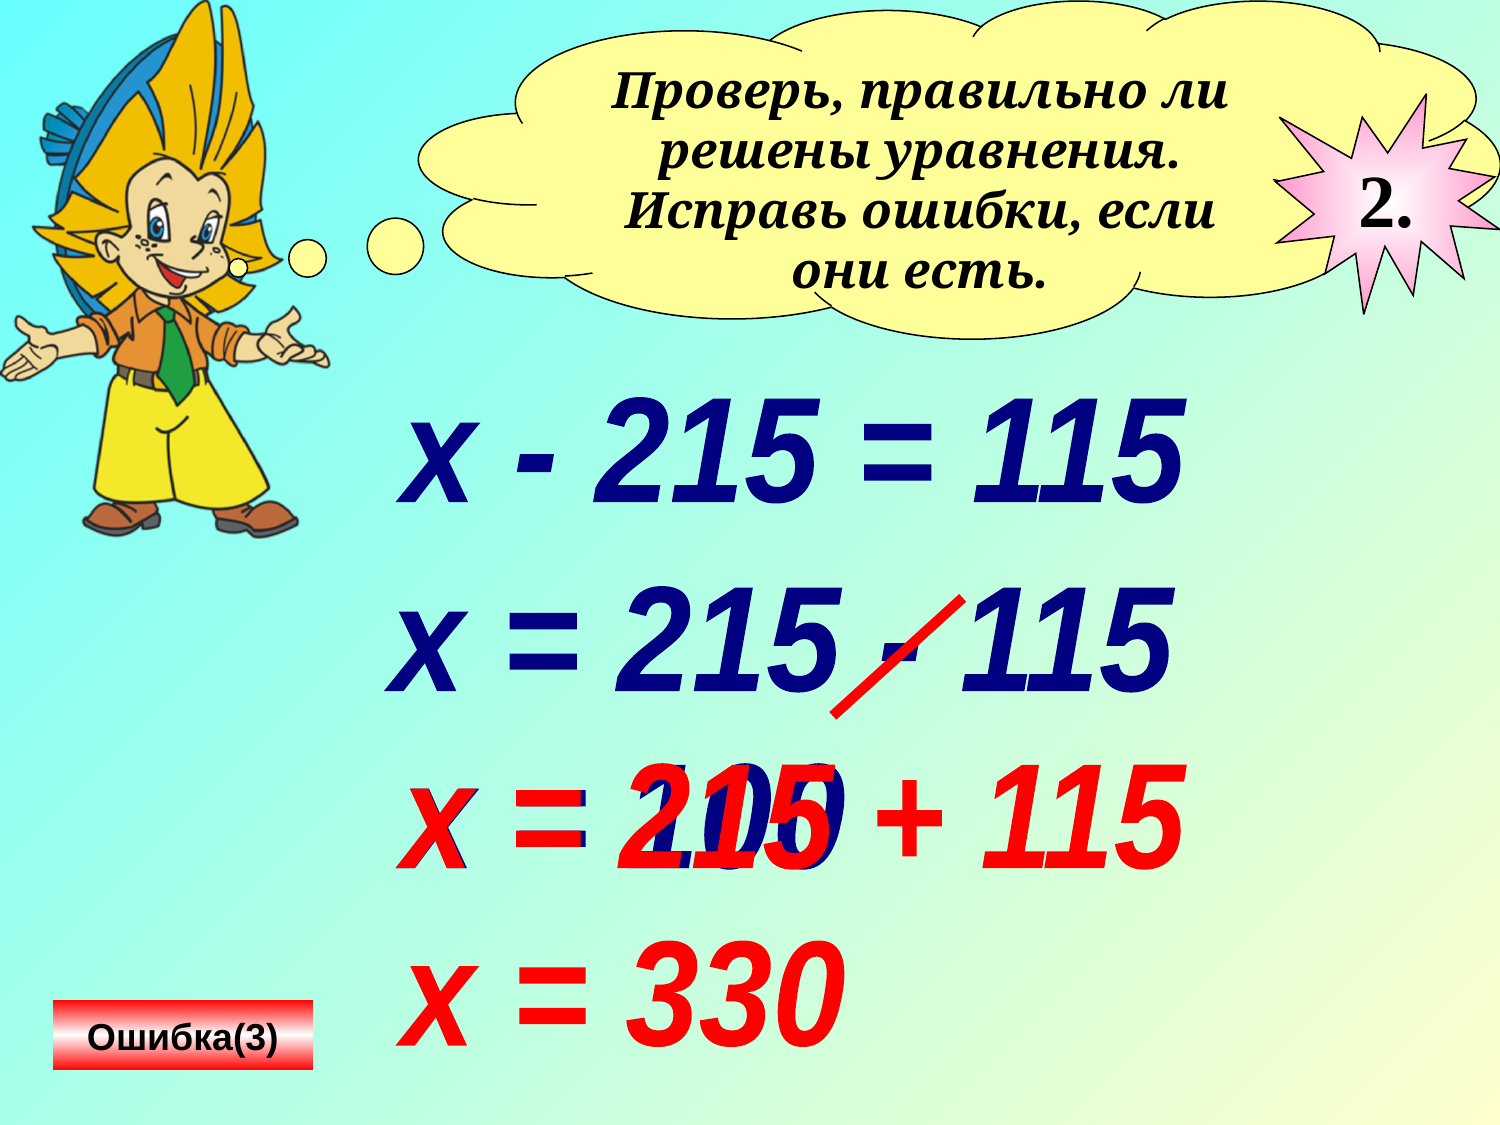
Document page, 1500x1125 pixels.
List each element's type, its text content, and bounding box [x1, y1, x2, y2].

picture [0, 0, 331, 539]
text_box Ошибка(3) [53, 999, 313, 1071]
text_box Проверь, правильно ли решены уравнения. Исправь ошибки, если они есть. [367, 218, 424, 275]
text_box 2. [1275, 93, 1500, 315]
text_box Проверь, правильно ли решены уравнения. Исправь ошибки, если они есть. [418, 1, 1500, 340]
